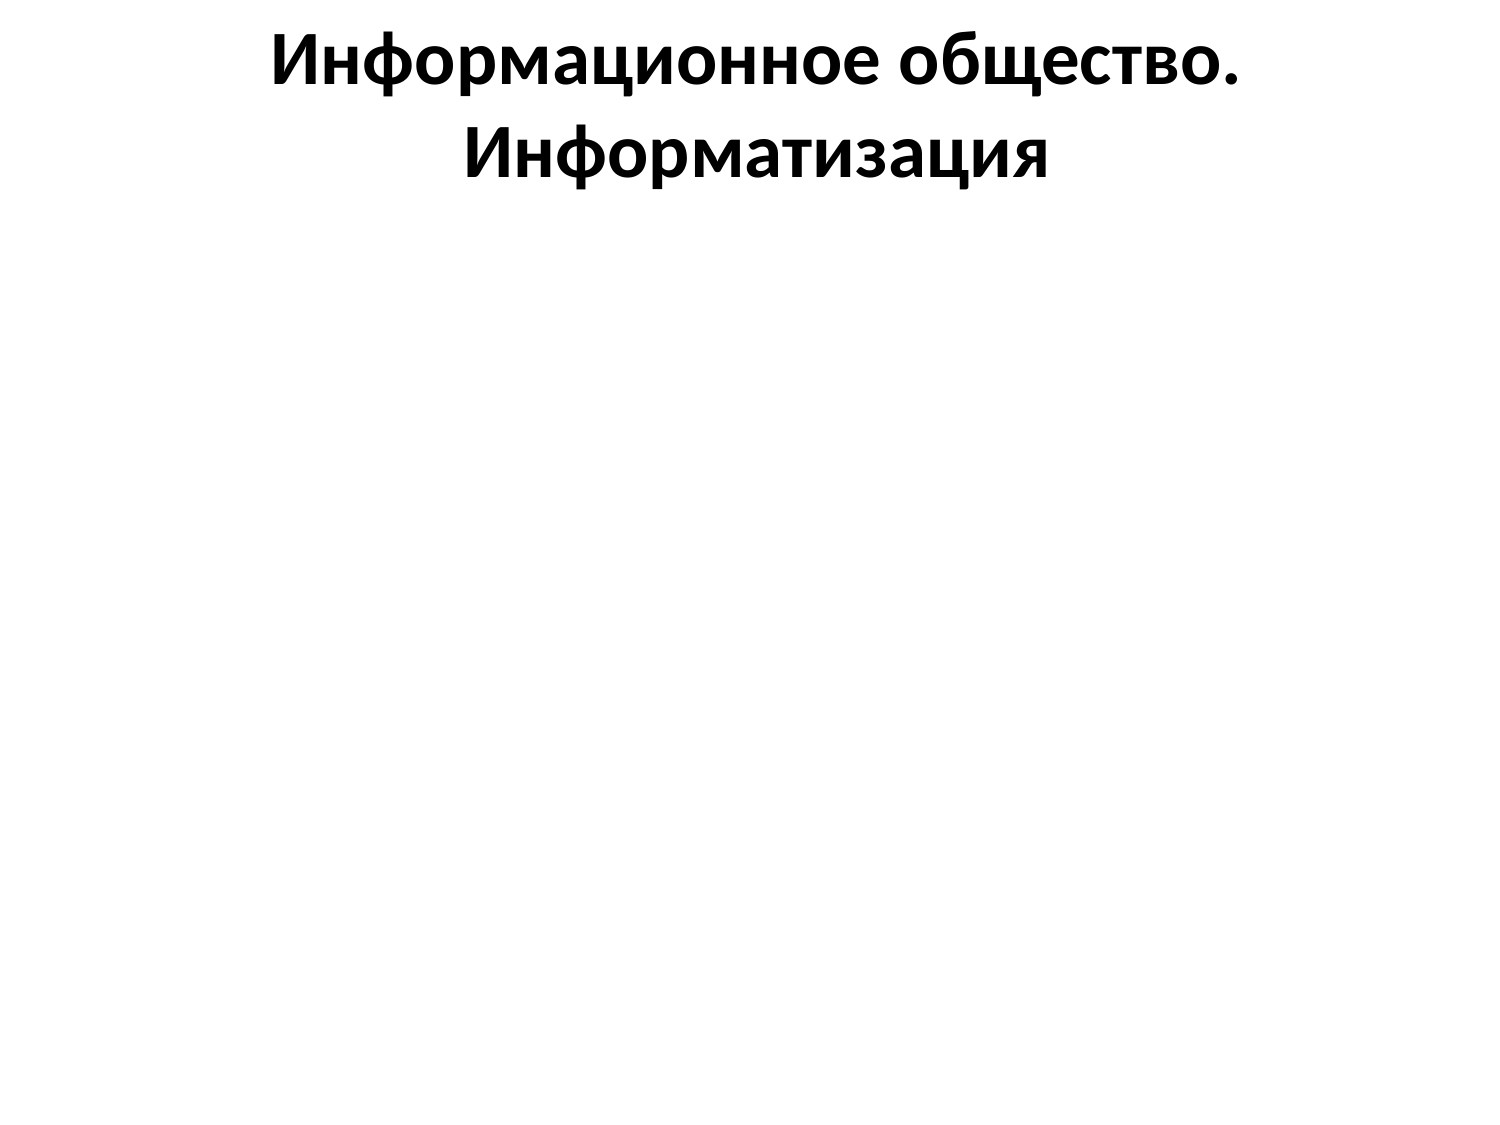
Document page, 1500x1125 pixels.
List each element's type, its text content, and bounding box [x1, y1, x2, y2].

title Информационное общество. Информатизация [82, 0, 1432, 293]
